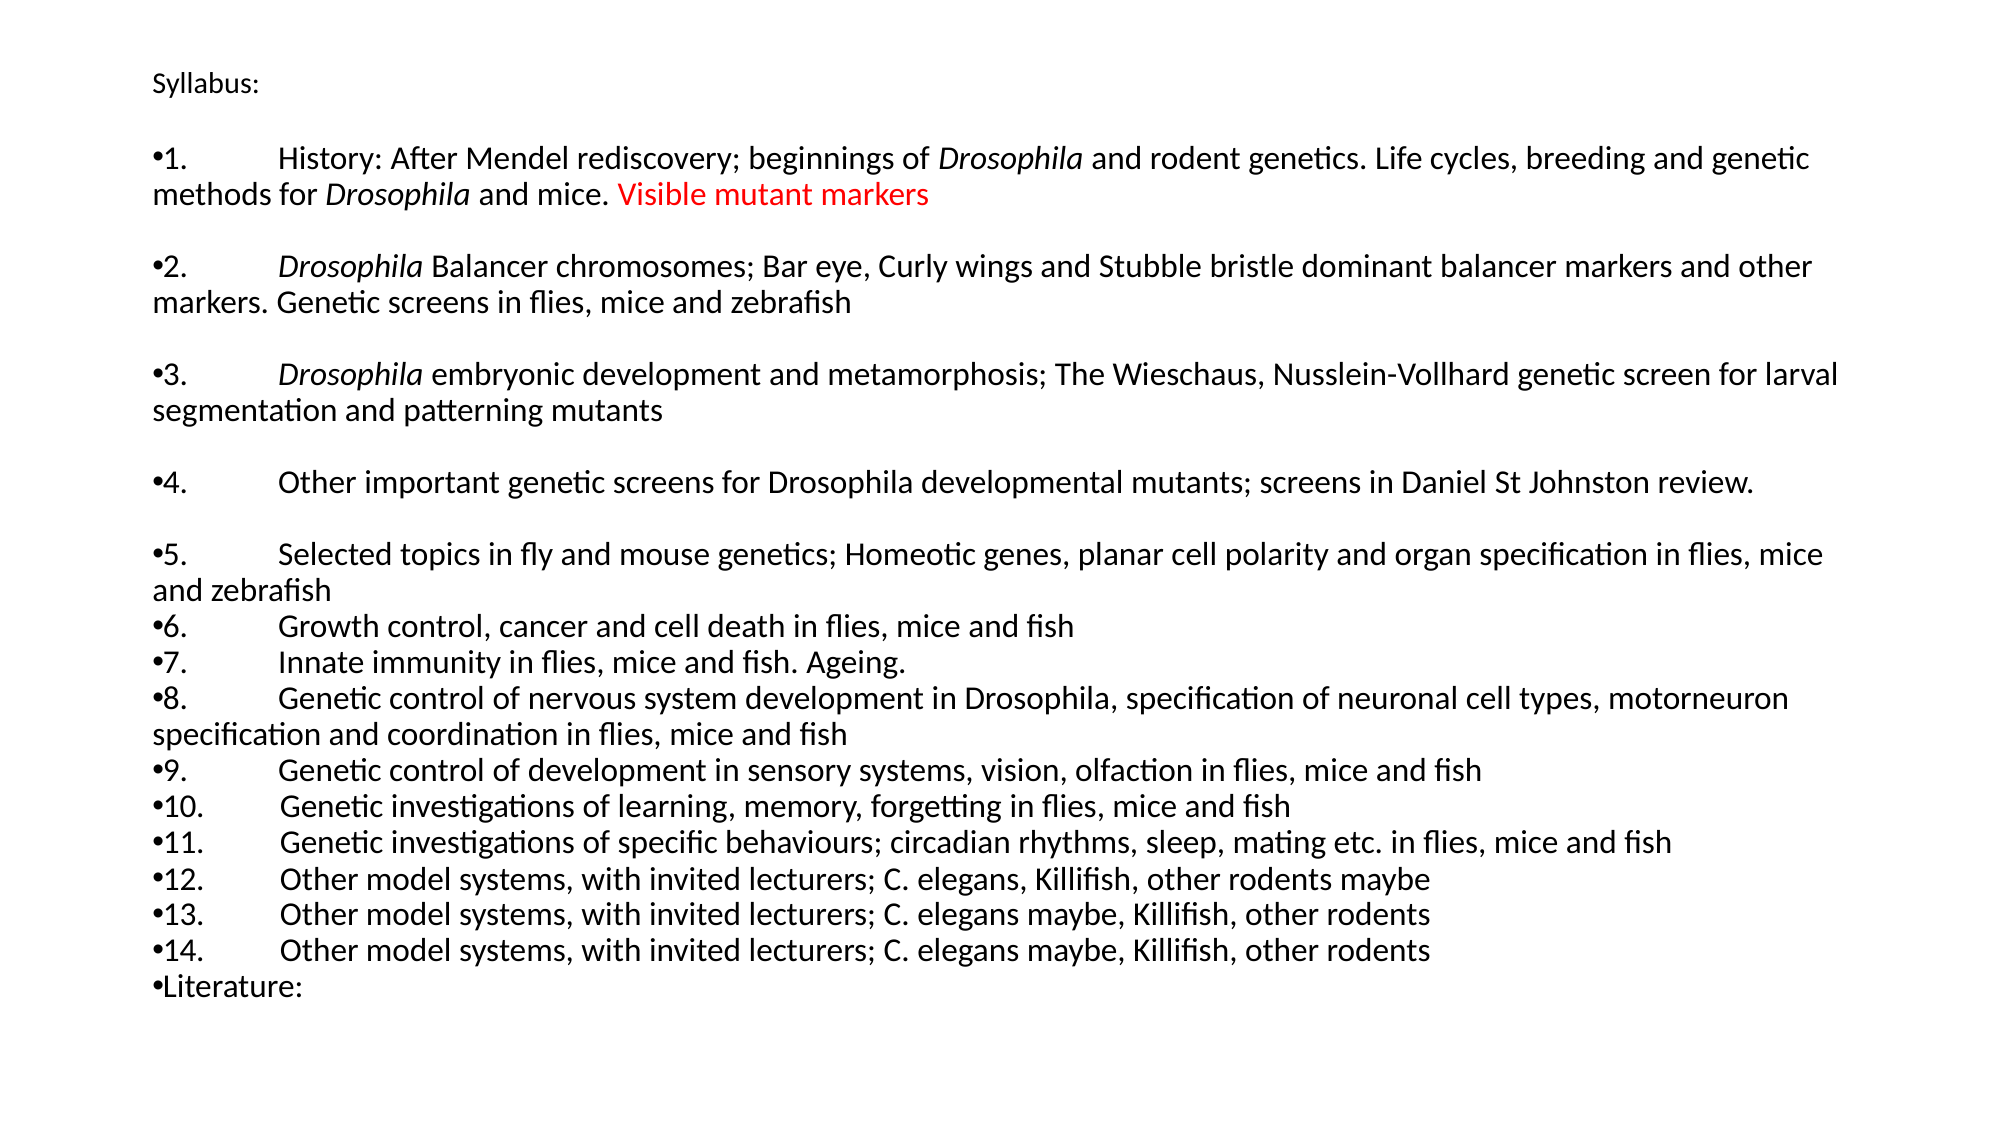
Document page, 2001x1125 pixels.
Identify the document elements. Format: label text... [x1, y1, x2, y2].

list 1. History: After Mendel rediscovery; beginnings of Drosophila and rodent genetics. Life cycles, breeding and genetic methods for Drosophila and mice. Visible mutant markers 2. Drosophila Balancer chromosomes; Bar eye, Curly wings and Stubble bristle dominant balancer markers and other markers. Genetic screens in flies, mice and zebrafish 3. Drosophila embryonic development and metamorphosis; The Wieschaus, Nusslein-Vollhard genetic screen for larval segmentation and patterning mutants 4. Other important genetic screens for Drosophila developmental mutants; screens in Daniel St Johnston review. 5. Selected topics in fly and mouse genetics; Homeotic genes, planar cell polarity and organ specification in flies, mice and zebrafish 6. Growth control, cancer and cell death in flies, mice and fish 7. Innate immunity in flies, mice and fish. Ageing. 8. Genetic control of nervous system development in Drosophila, specification of neuronal cell types, motorneuron specification and coordination in flies, mice and fish 9. Genetic control of development in sensory systems, vision, olfaction in flies, mice and fish 10. Genetic investigations of learning, memory, forgetting in flies, mice and fish 11. Genetic investigations of specific behaviours; circadian rhythms, sleep, mating etc. in flies, mice and fish 12. Other model systems, with invited lecturers; C. elegans, Killifish, other rodents maybe 13. Other model systems, with invited lecturers; C. elegans maybe, Killifish, other rodents 14. Other model systems, with invited lecturers; C. elegans maybe, Killifish, other rodents Literature: [137, 93, 1863, 1014]
title Syllabus: [137, 59, 1863, 93]
